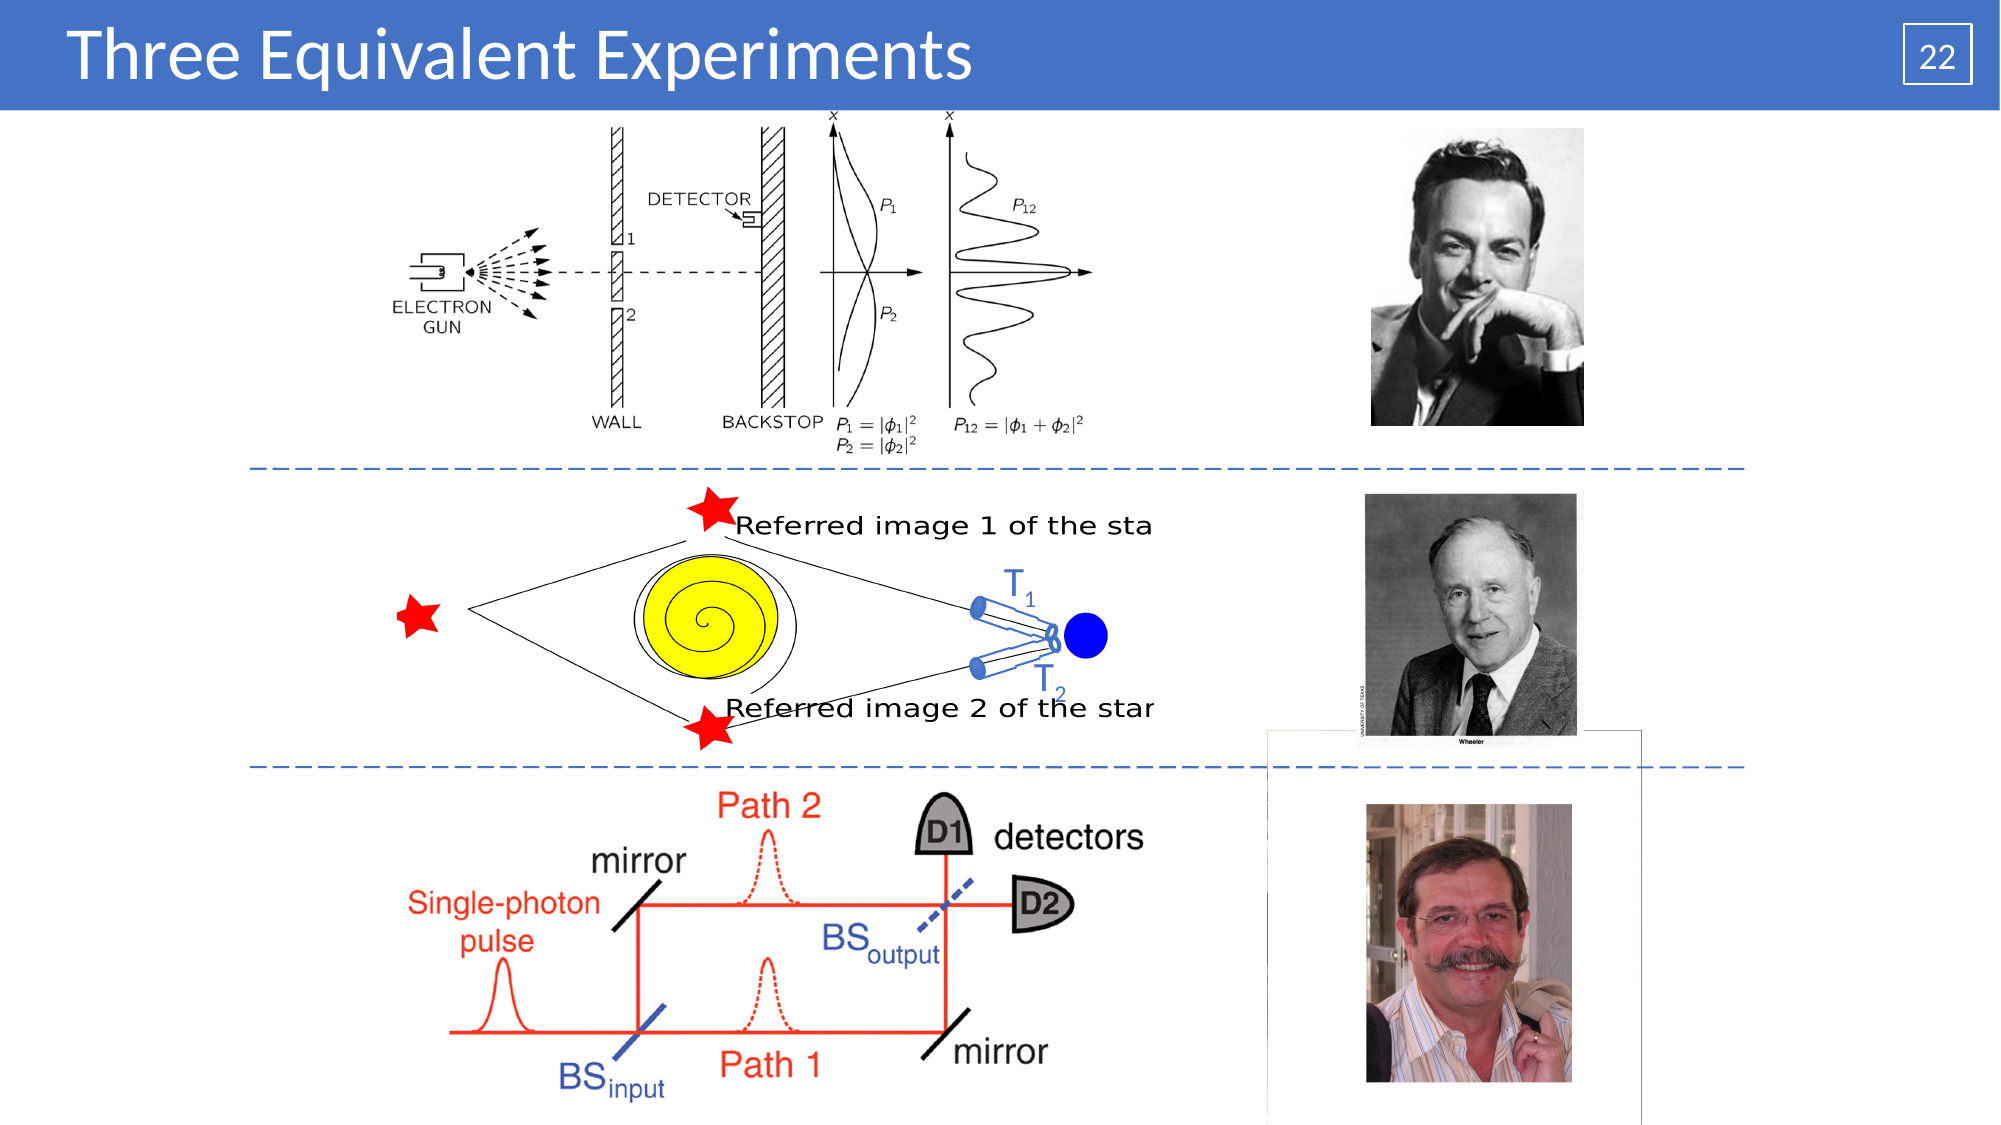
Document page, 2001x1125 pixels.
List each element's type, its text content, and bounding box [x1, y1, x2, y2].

text_box 22 [1903, 24, 1972, 85]
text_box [1267, 730, 1642, 767]
title Three Equivalent Experiments [0, 0, 2000, 111]
picture [406, 786, 1144, 1103]
picture [1371, 128, 1584, 426]
picture [376, 96, 1127, 461]
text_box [397, 472, 1154, 767]
picture [1357, 488, 1584, 747]
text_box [1267, 768, 1642, 1125]
